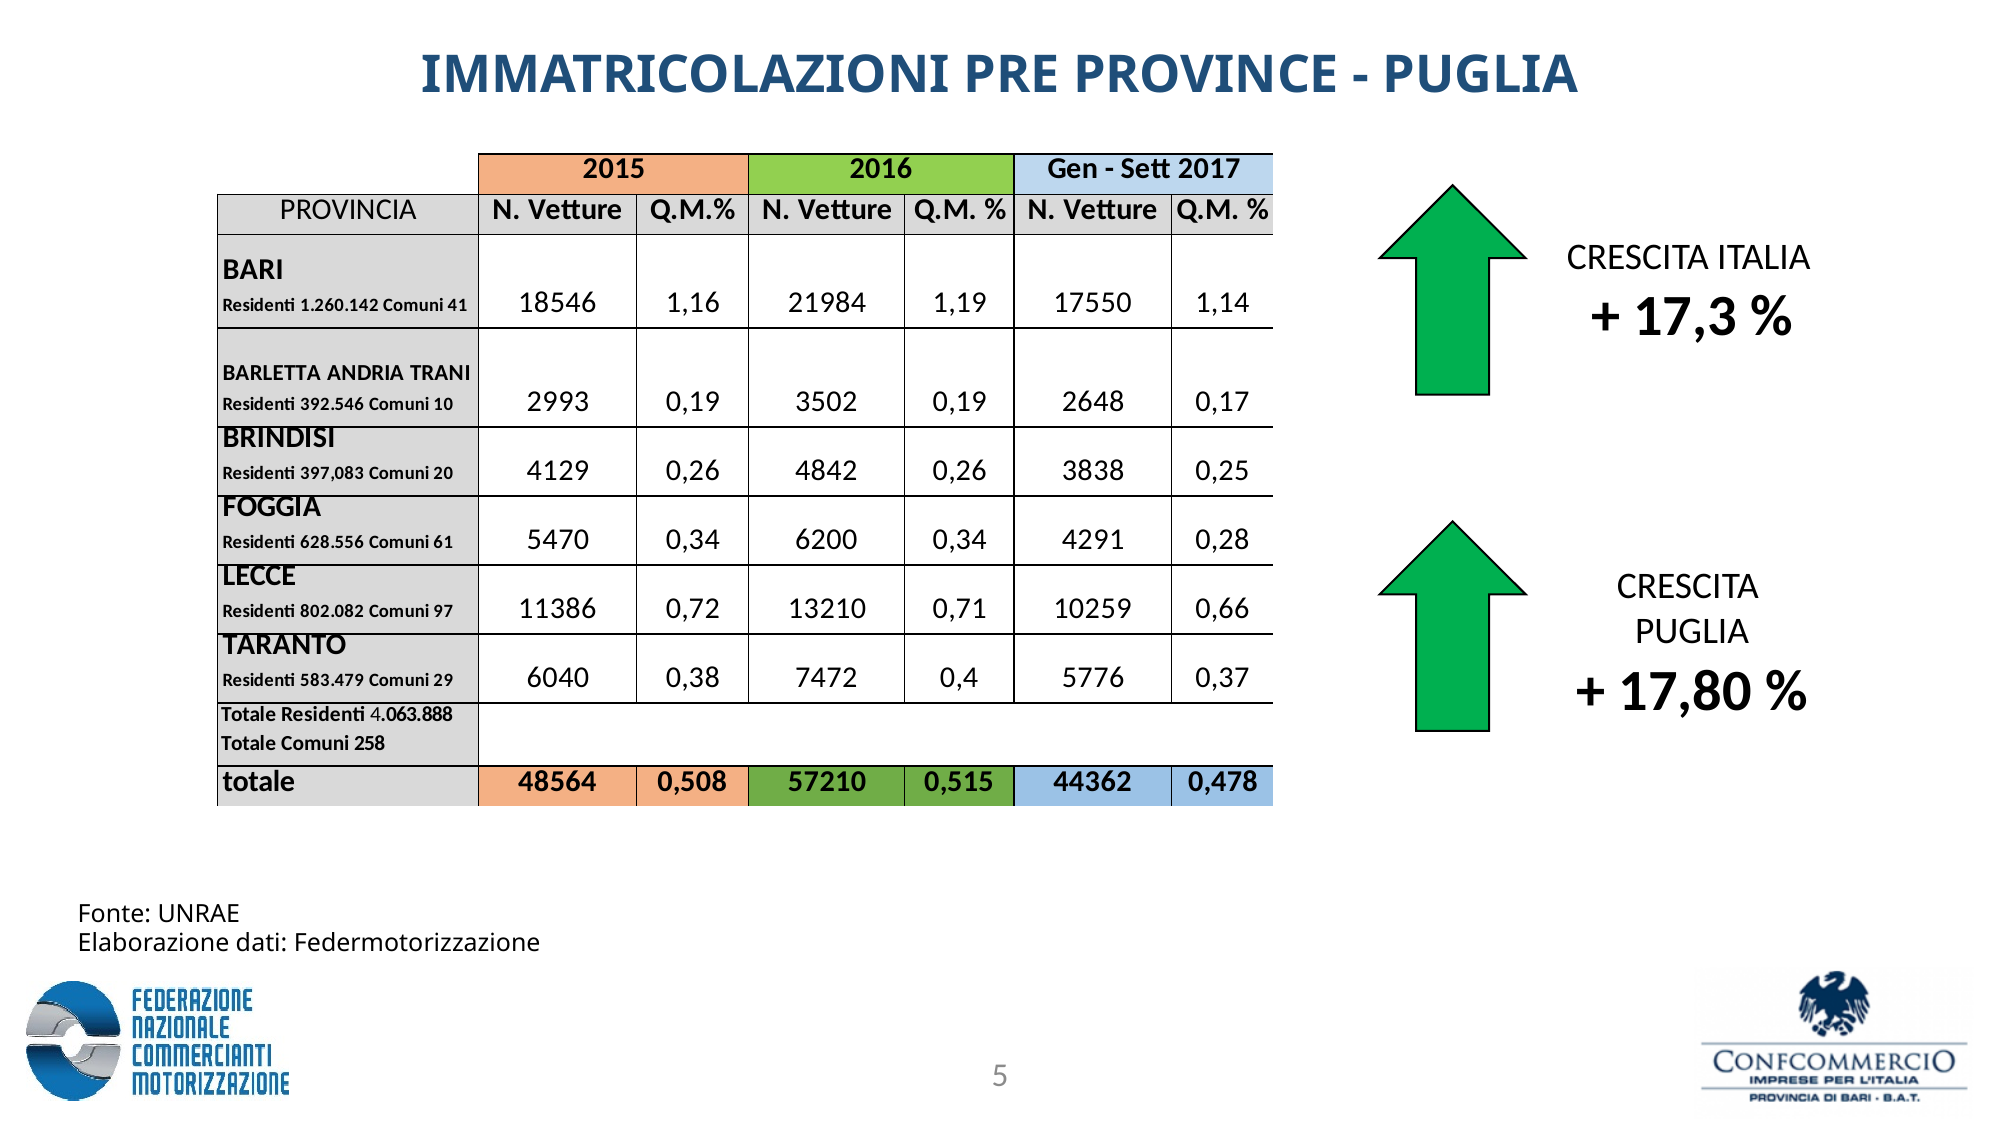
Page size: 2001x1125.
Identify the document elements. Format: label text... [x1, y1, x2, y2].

footer 5 [662, 1042, 1338, 1103]
title IMMATRICOLAZIONI PRE PROVINCE - PUGLIA [0, 41, 2000, 110]
text_box CRESCITA PUGLIA + 17,80 % [1533, 554, 1851, 729]
text_box [1377, 183, 1529, 396]
text_box Fonte: UNRAE Elaborazione dati: Federmotorizzazione [62, 889, 761, 965]
picture [26, 981, 289, 1101]
picture [216, 153, 1275, 808]
picture [1694, 967, 1974, 1119]
text_box [1377, 519, 1529, 732]
text_box CRESCITA ITALIA + 17,3 % [1552, 224, 1832, 354]
